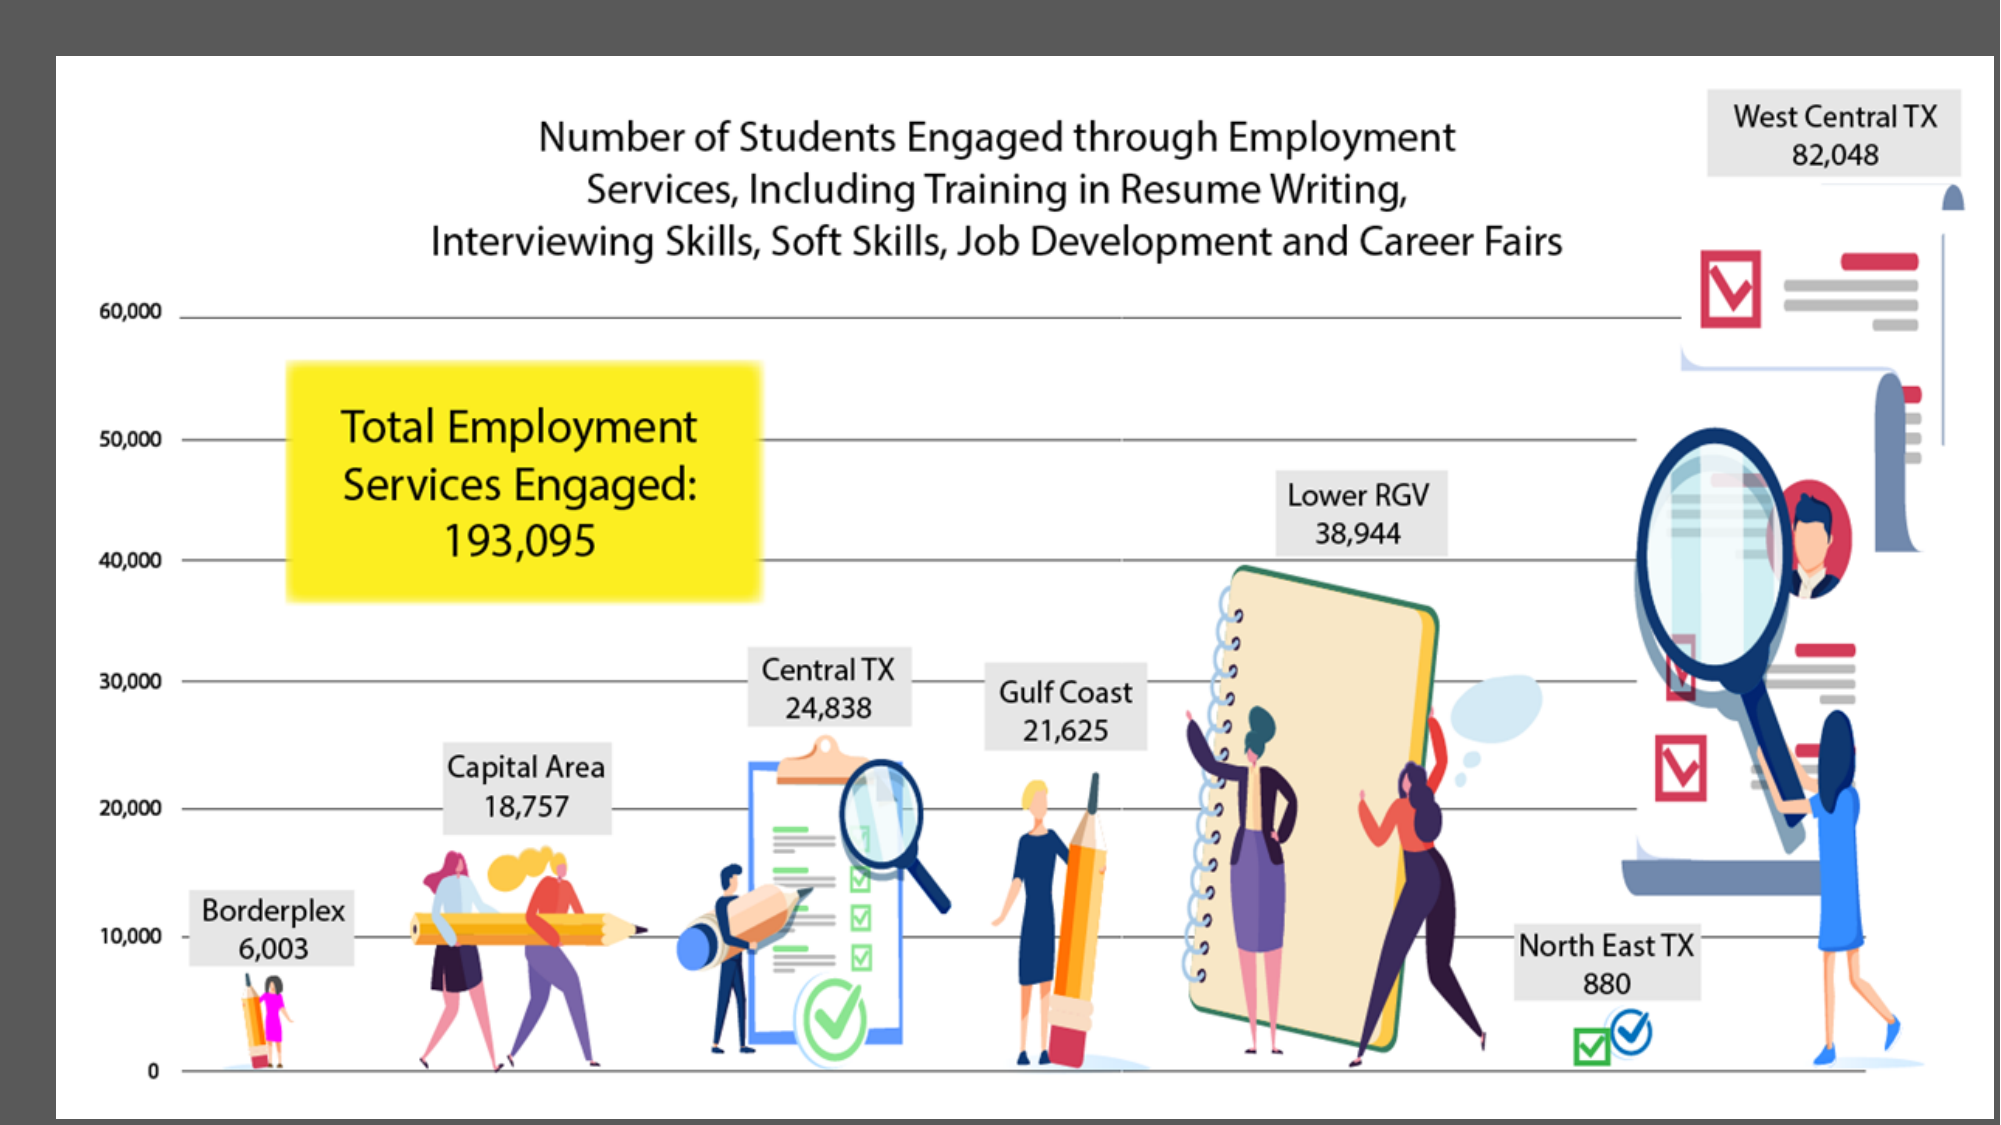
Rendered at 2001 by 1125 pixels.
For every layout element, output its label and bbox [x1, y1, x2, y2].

text_box [24, 24, 2000, 1125]
picture [76, 81, 1975, 1100]
